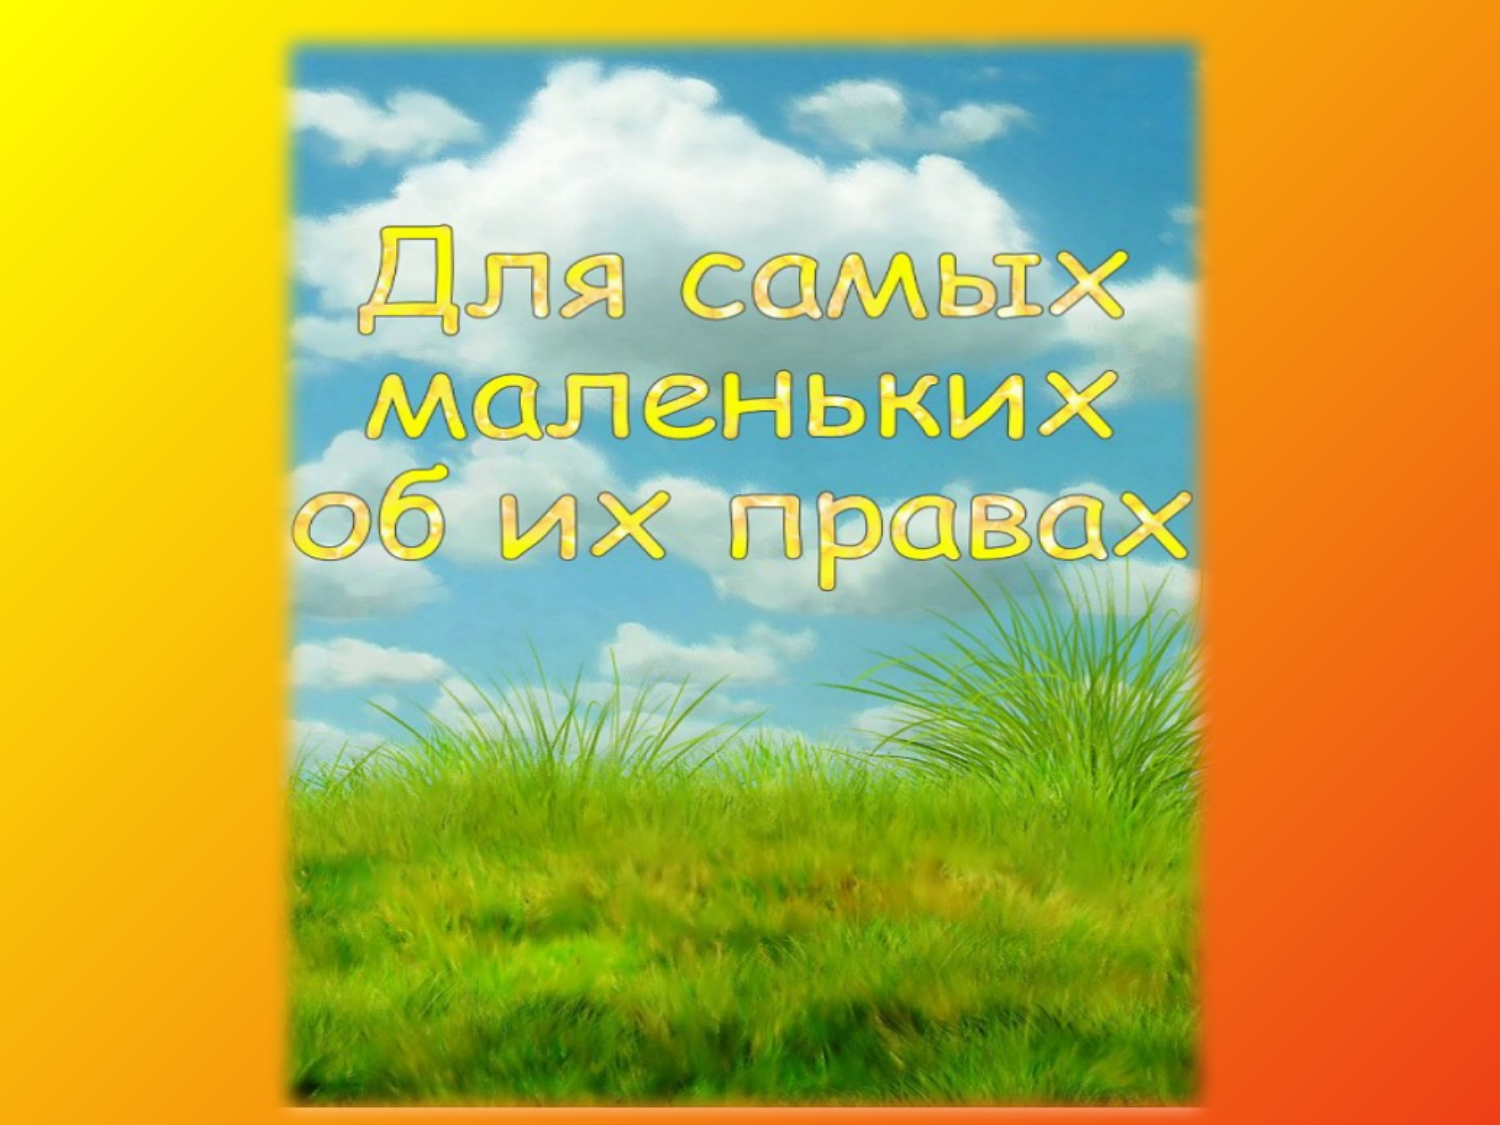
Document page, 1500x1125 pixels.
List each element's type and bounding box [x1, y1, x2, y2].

picture [269, 23, 1219, 1125]
